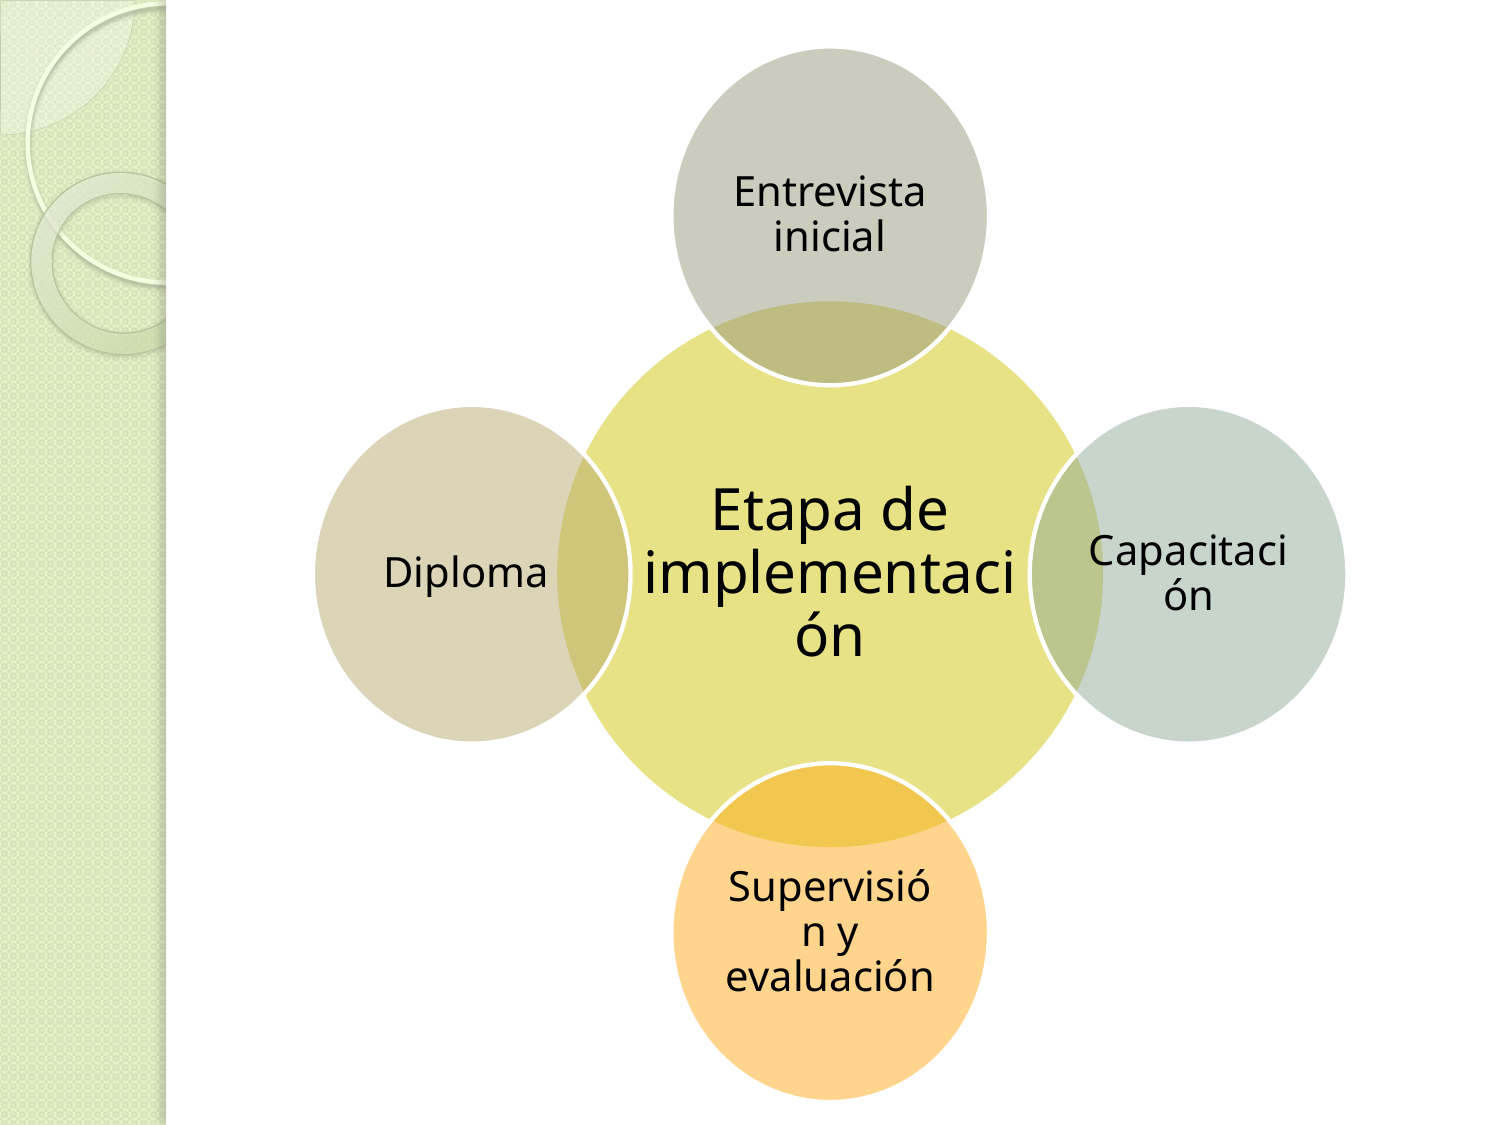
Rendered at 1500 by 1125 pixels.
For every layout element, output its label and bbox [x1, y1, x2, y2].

list [194, 77, 1466, 1071]
